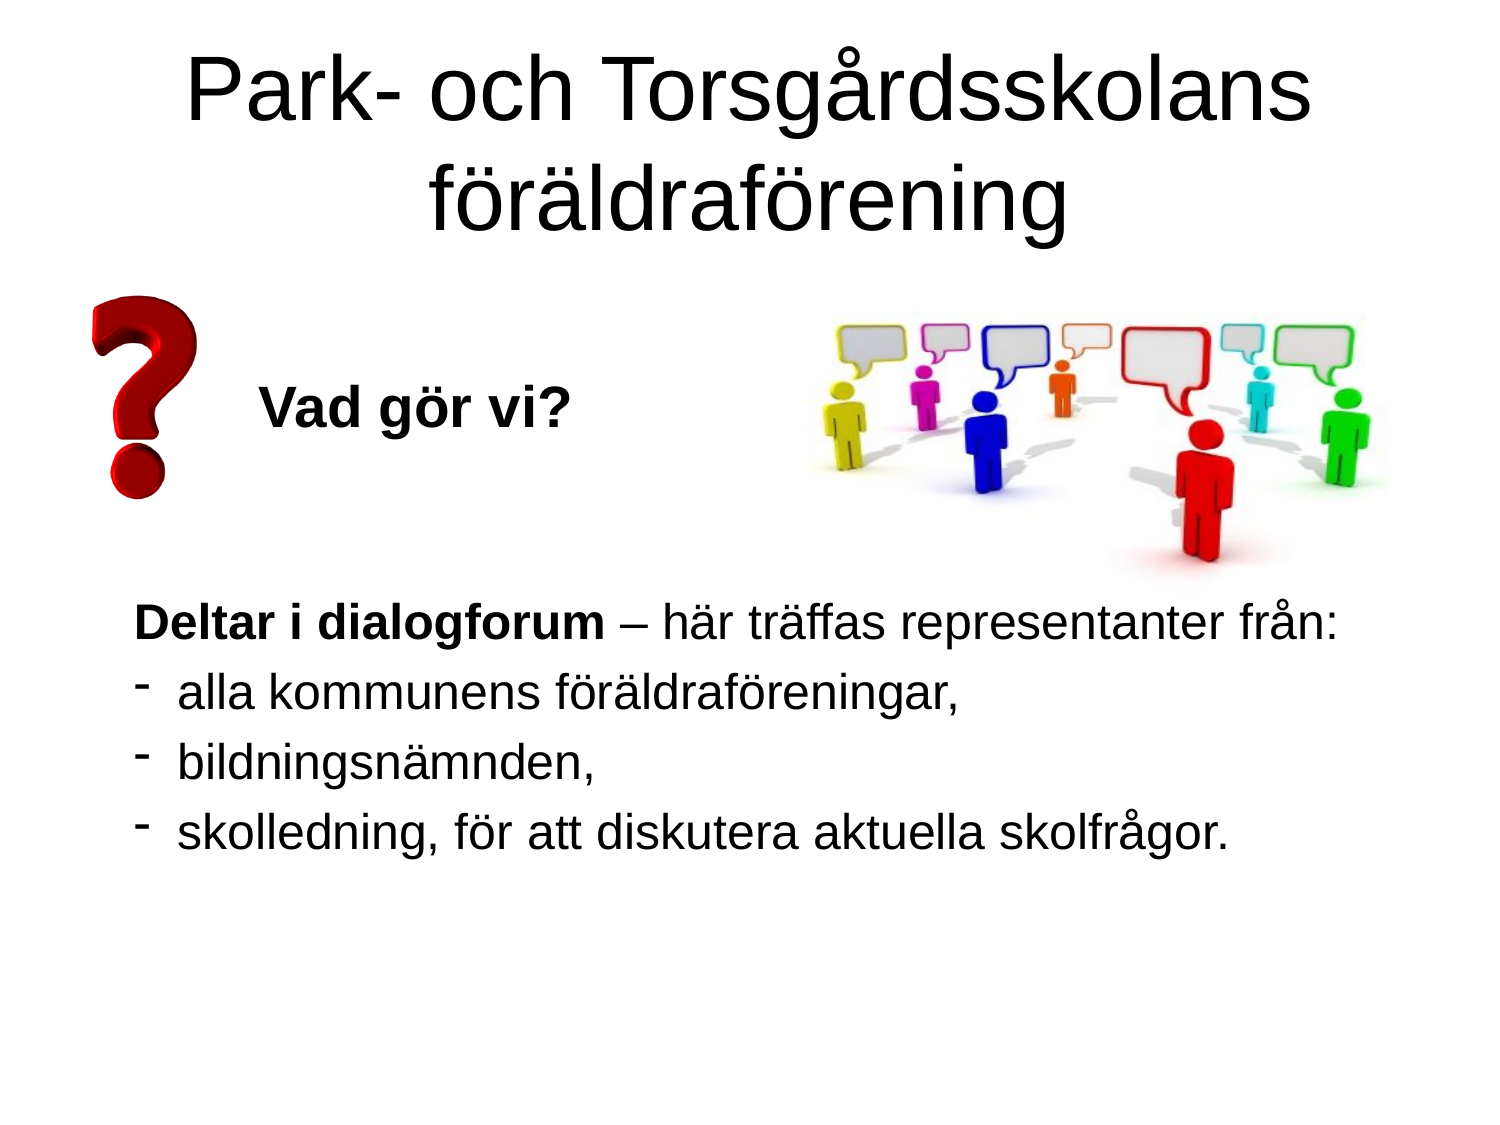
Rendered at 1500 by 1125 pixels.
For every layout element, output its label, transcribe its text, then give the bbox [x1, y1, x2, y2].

list Vad gör vi? Deltar i dialogforum – här träffas representanter från: alla kommunens föräldraföreningar, bildningsnämnden, skolledning, för att diskutera aktuella skolfrågor. [75, 361, 1425, 1005]
picture [17, 266, 270, 520]
picture [808, 255, 1389, 611]
title Park- och Torsgårdsskolans föräldraförening [75, 45, 1425, 233]
